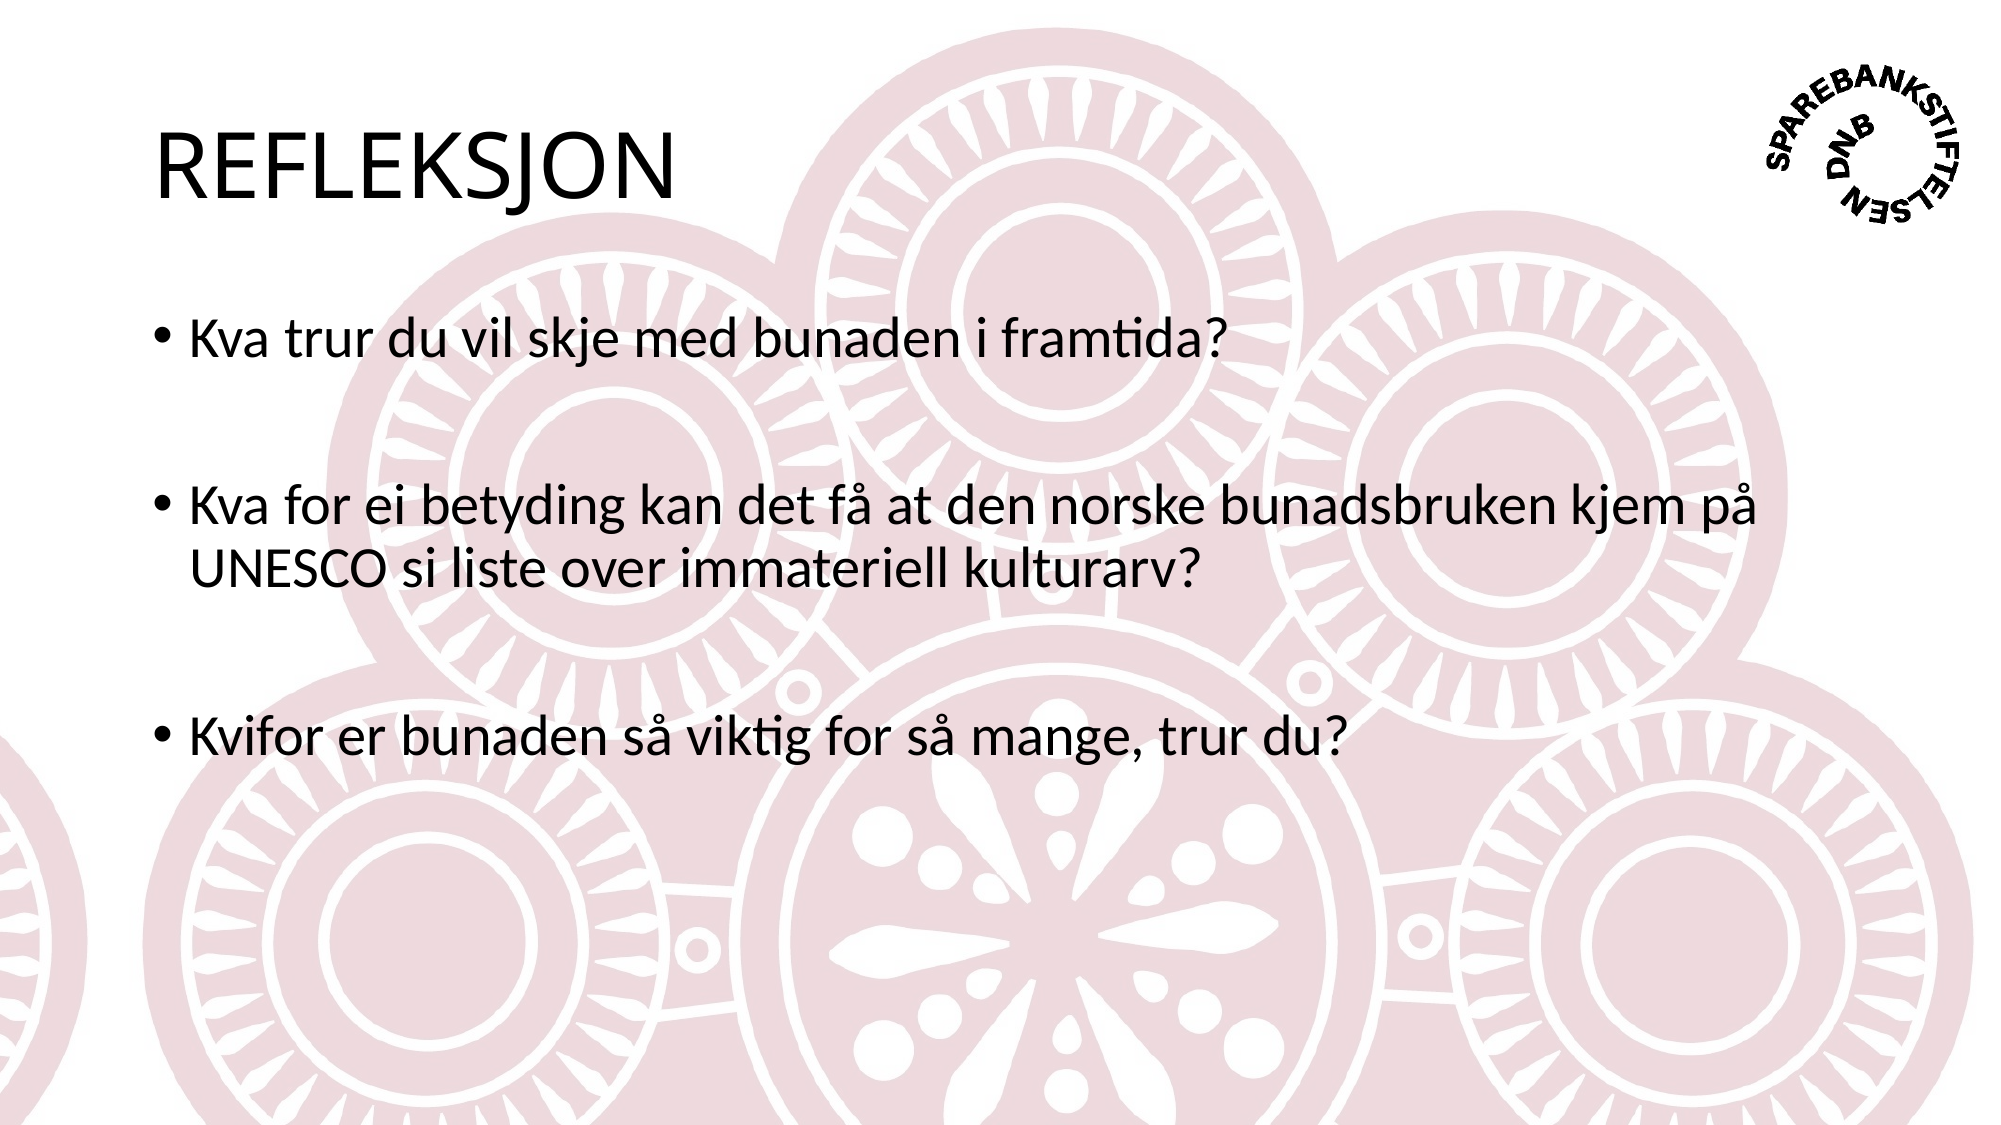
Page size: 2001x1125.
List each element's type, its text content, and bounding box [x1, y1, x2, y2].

list Kva trur du vil skje med bunaden i framtida? Kva for ei betyding kan det få at den norske bunadsbruken kjem på UNESCO si liste over immateriell kulturarv? Kvifor er bunaden så viktig for så mange, trur du? [137, 299, 1863, 984]
title REFLEKSJON [137, 59, 1691, 278]
picture [1734, 32, 1991, 255]
